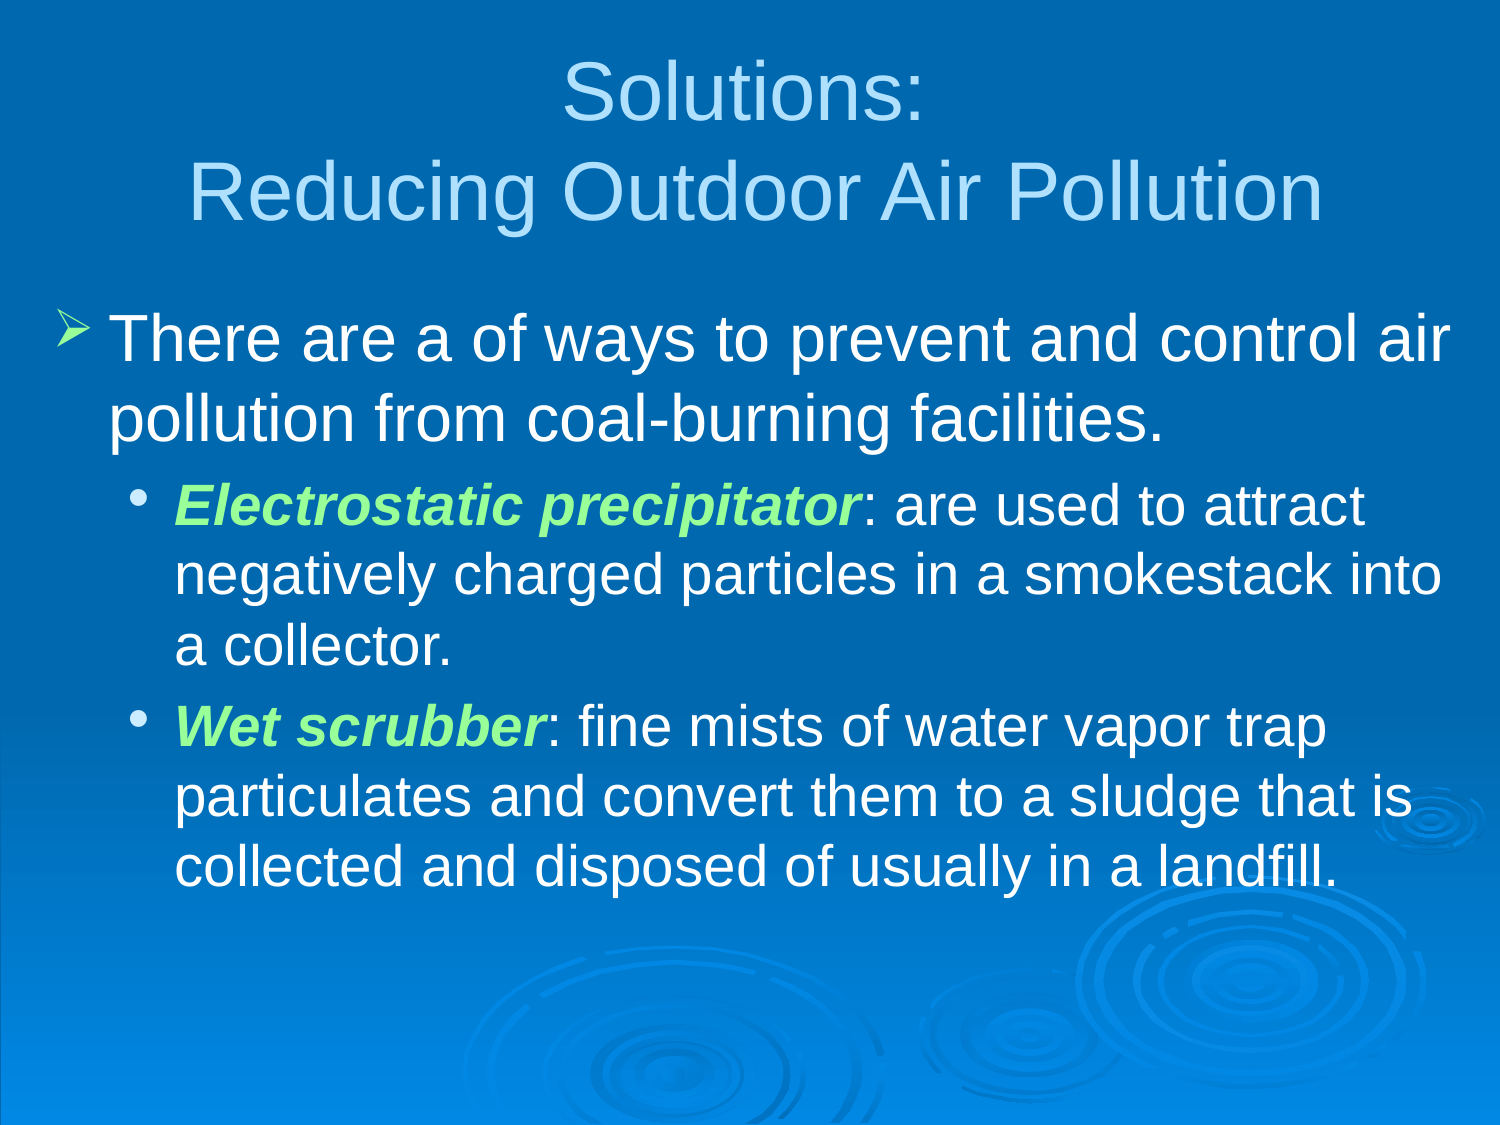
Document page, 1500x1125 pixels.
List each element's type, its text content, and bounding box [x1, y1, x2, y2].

title Solutions: Reducing Outdoor Air Pollution [37, 10, 1476, 263]
list There are a of ways to prevent and control air pollution from coal-burning facilities. Electrostatic precipitator: are used to attract negatively charged particles in a smokestack into a collector. Wet scrubber: fine mists of water vapor trap particulates and convert them to a sludge that is collected and disposed of usually in a landfill. [37, 287, 1471, 1088]
